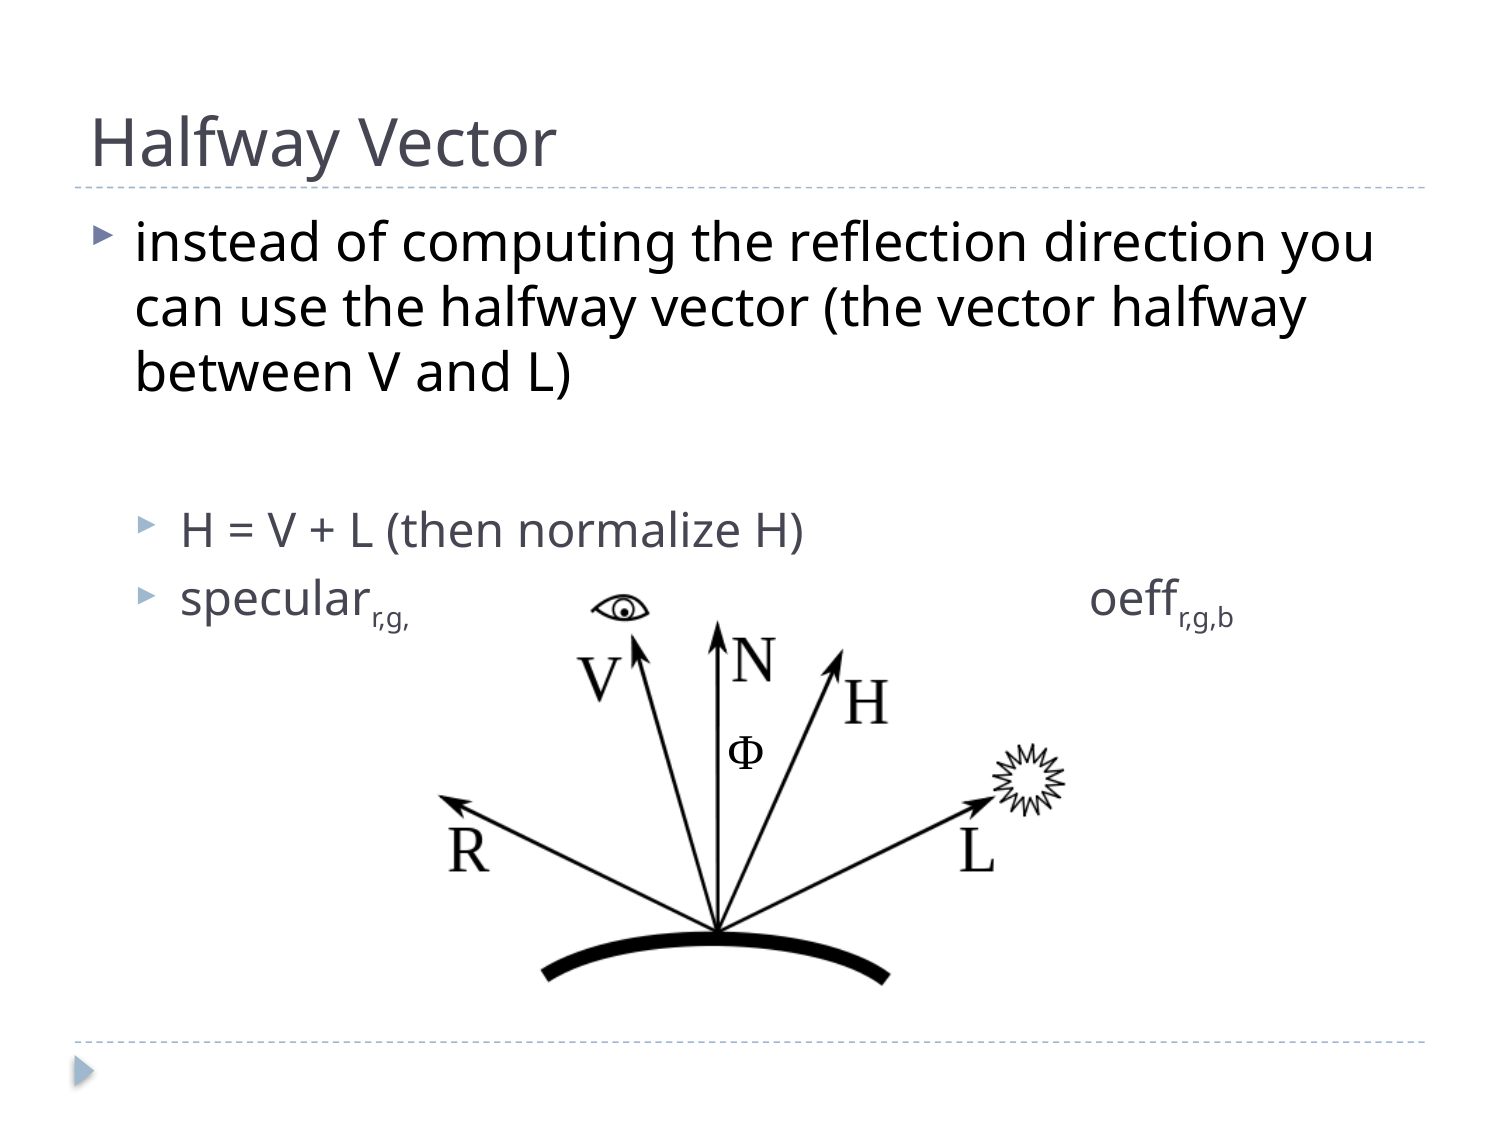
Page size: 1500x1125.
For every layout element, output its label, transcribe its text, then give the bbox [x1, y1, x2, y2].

list instead of computing the reflection direction you can use the halfway vector (the vector halfway between V and L) H = V + L (then normalize H) specularr,g,b = lightr,g,b * cosf(Φ) * specreflcoeffr,g,b [75, 200, 1425, 1010]
picture [411, 569, 1089, 1026]
title Halfway Vector [75, 24, 1425, 188]
